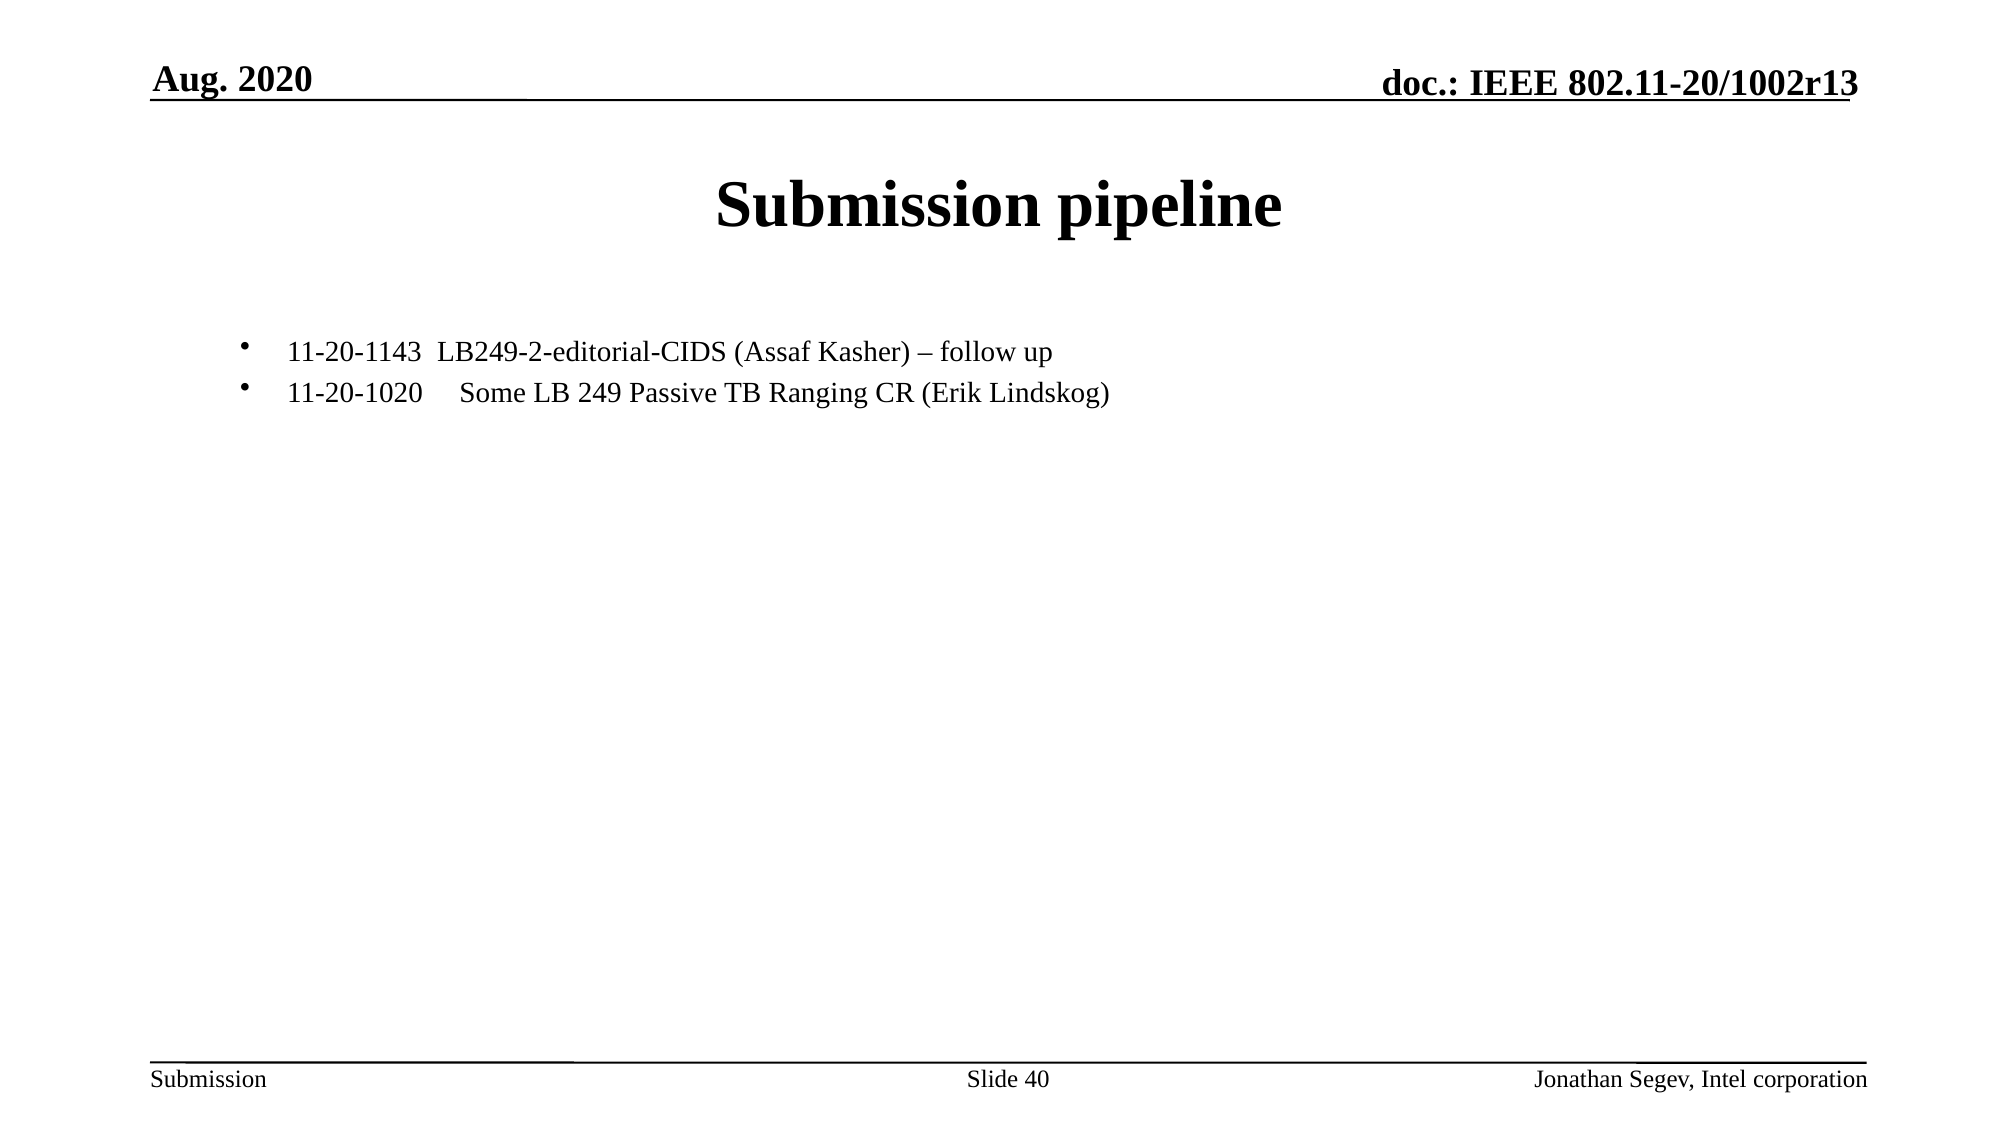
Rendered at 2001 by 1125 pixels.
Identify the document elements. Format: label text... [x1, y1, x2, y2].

slide_number Slide 40 [950, 1061, 1067, 1123]
title Submission pipeline [149, 112, 1850, 288]
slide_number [152, 54, 563, 100]
footer Jonathan Segev, Intel corporation [1171, 1061, 1869, 1093]
list 11-20-1143 LB249-2-editorial-CIDS (Assaf Kasher) – follow up 11-20-1020 Some LB 249 Passive TB Ranging CR (Erik Lindskog) [149, 324, 1850, 1000]
